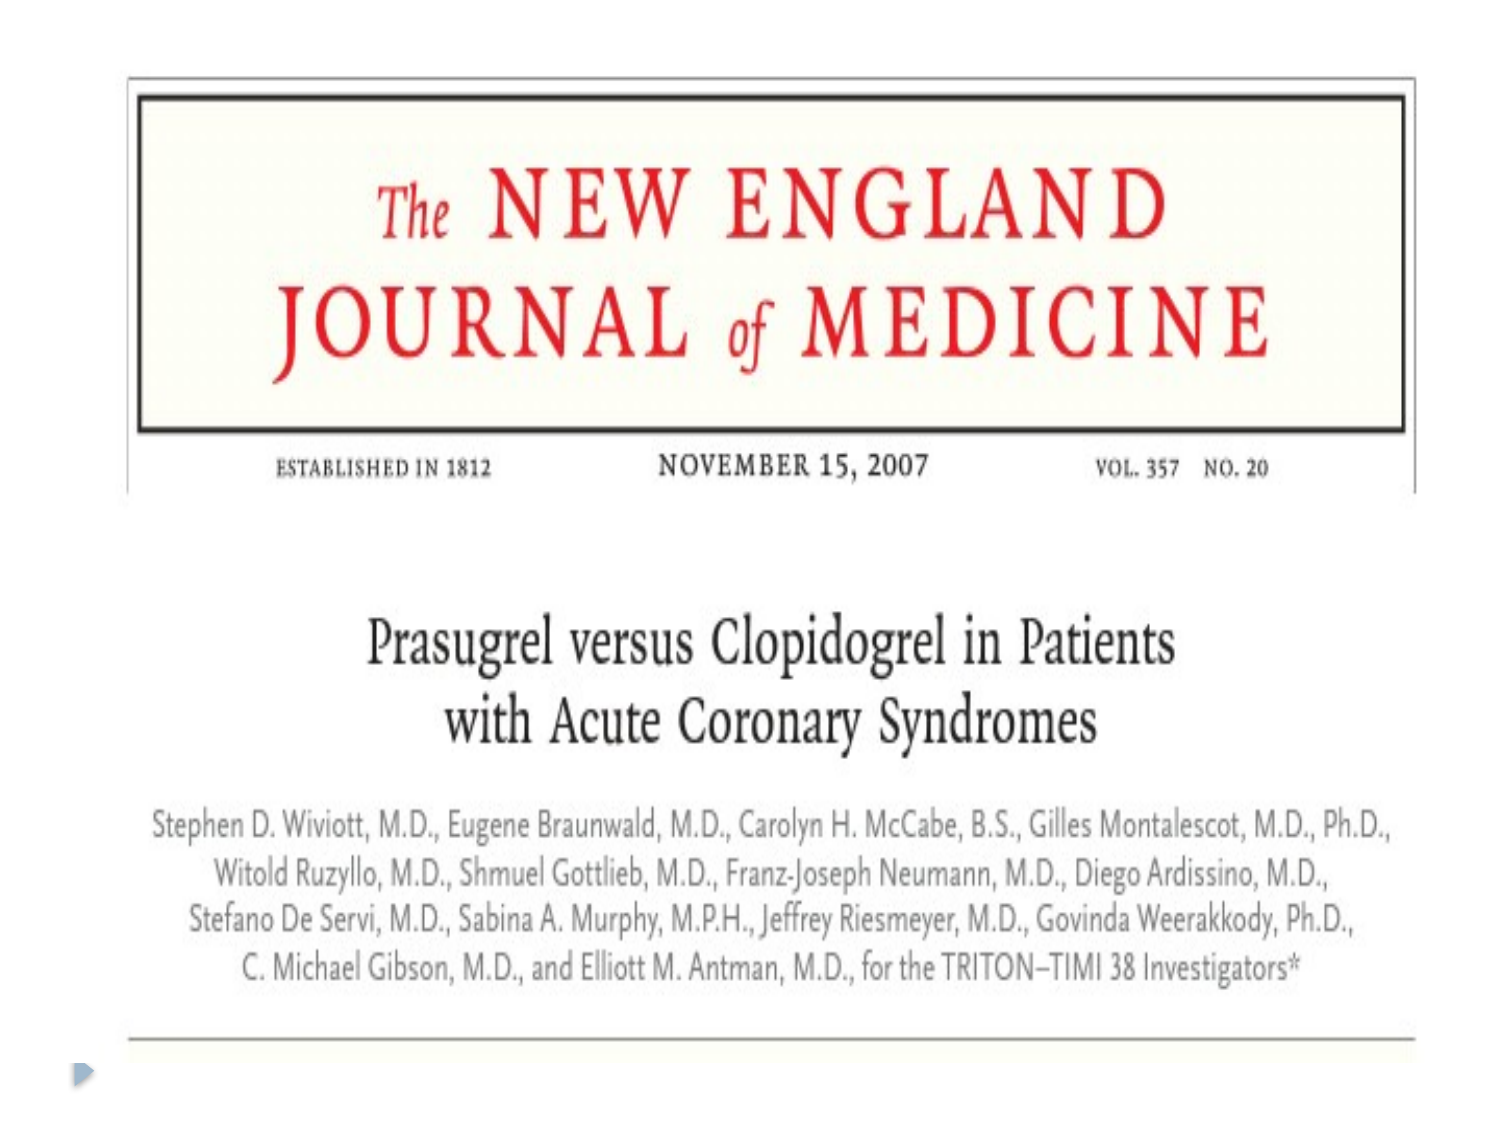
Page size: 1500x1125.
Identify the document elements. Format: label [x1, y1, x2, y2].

list [0, 0, 1500, 1063]
